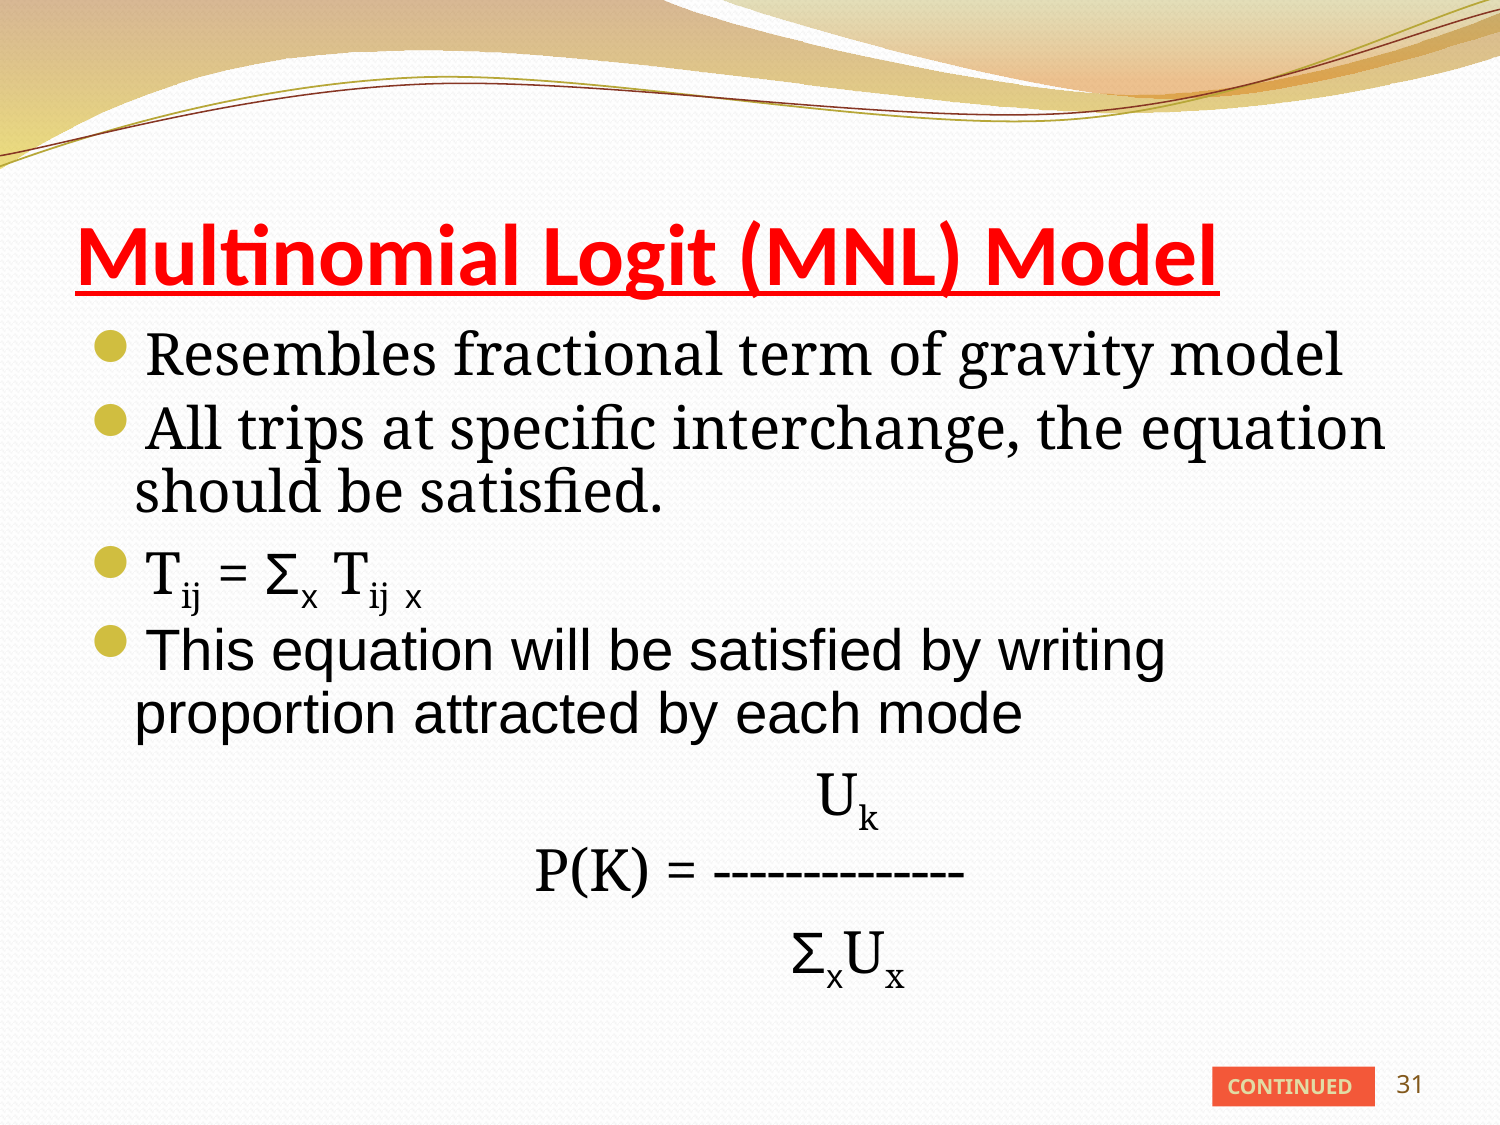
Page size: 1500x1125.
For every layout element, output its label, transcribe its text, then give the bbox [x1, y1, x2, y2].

list Resembles fractional term of gravity model All trips at specific interchange, the equation should be satisfied. Tij = Σx Tij x This equation will be satisfied by writing proportion attracted by each mode Uk P(K) = -------------- ΣxUx [75, 317, 1425, 1038]
slide_number 31 [1299, 1042, 1425, 1103]
title Multinomial Logit (MNL) Model [75, 115, 1425, 303]
text_box CONTINUED [1212, 1066, 1375, 1107]
